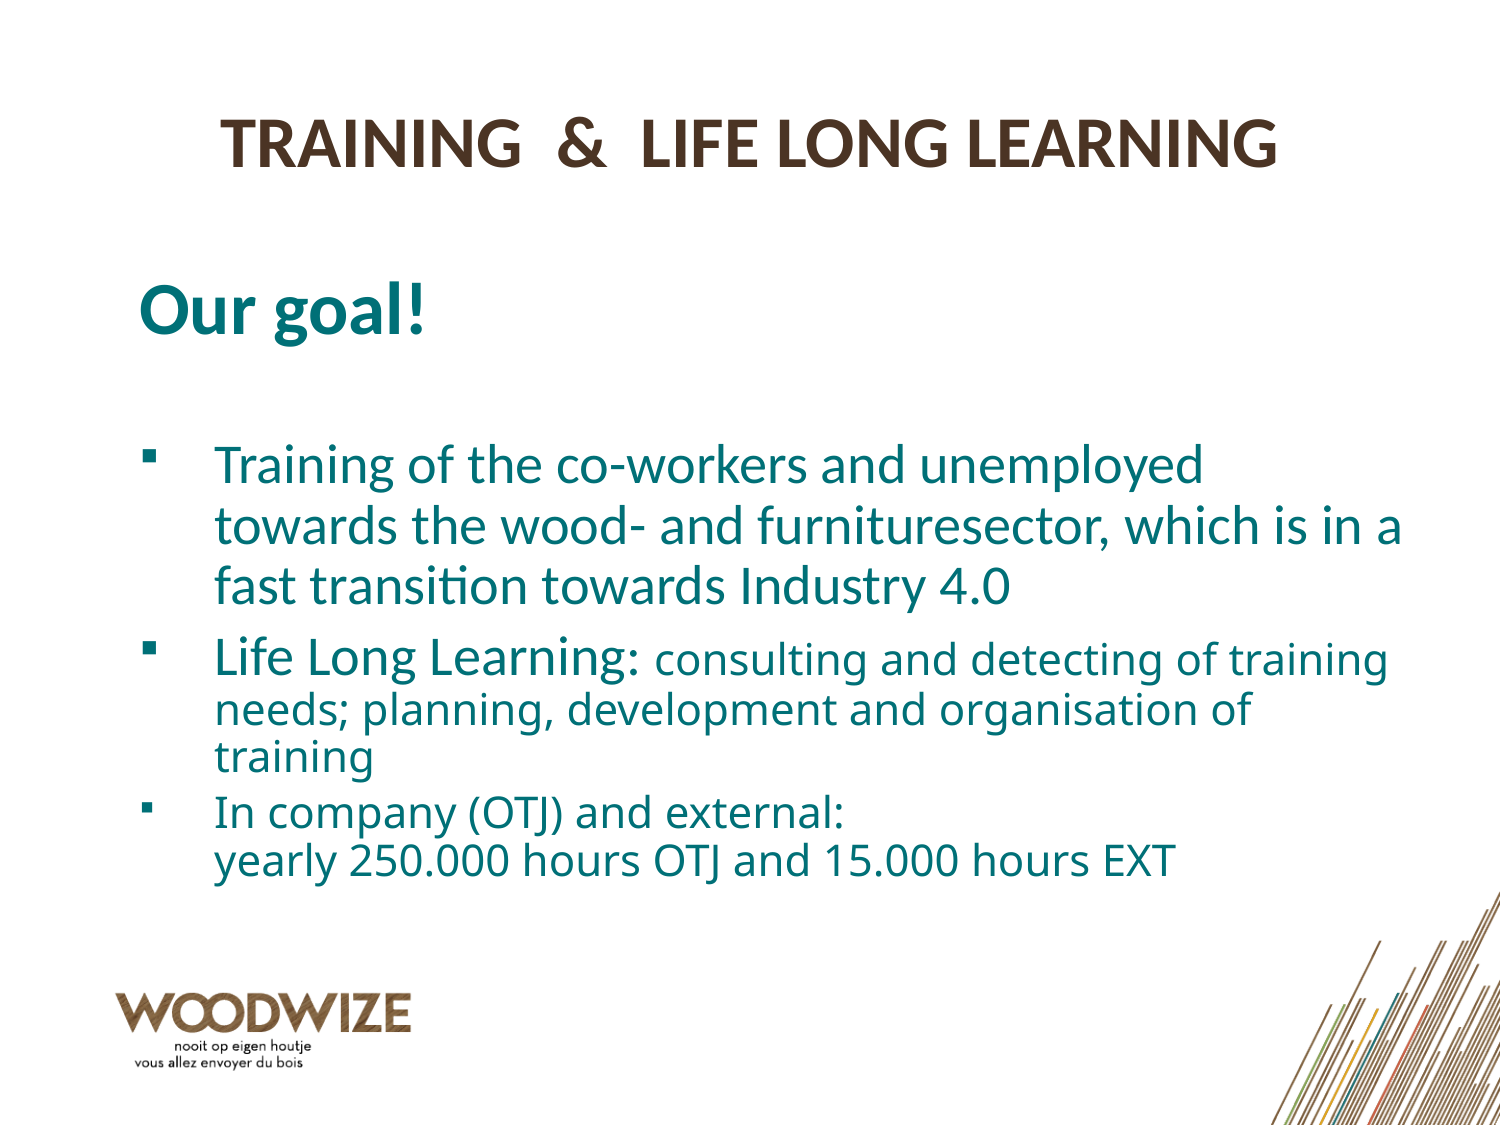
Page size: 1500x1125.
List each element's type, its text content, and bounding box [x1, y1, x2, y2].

title TRAINING & Life long learning [75, 45, 1425, 233]
list Our goal! Training of the co-workers and unemployed towards the wood- and furnituresector, which is in a fast transition towards Industry 4.0 Life Long Learning: consulting and detecting of training needs; planning, development and organisation of training In company (OTJ) and external: yearly 250.000 hours OTJ and 15.000 hours EXT [75, 262, 1425, 935]
picture [0, 0, 1500, 1125]
